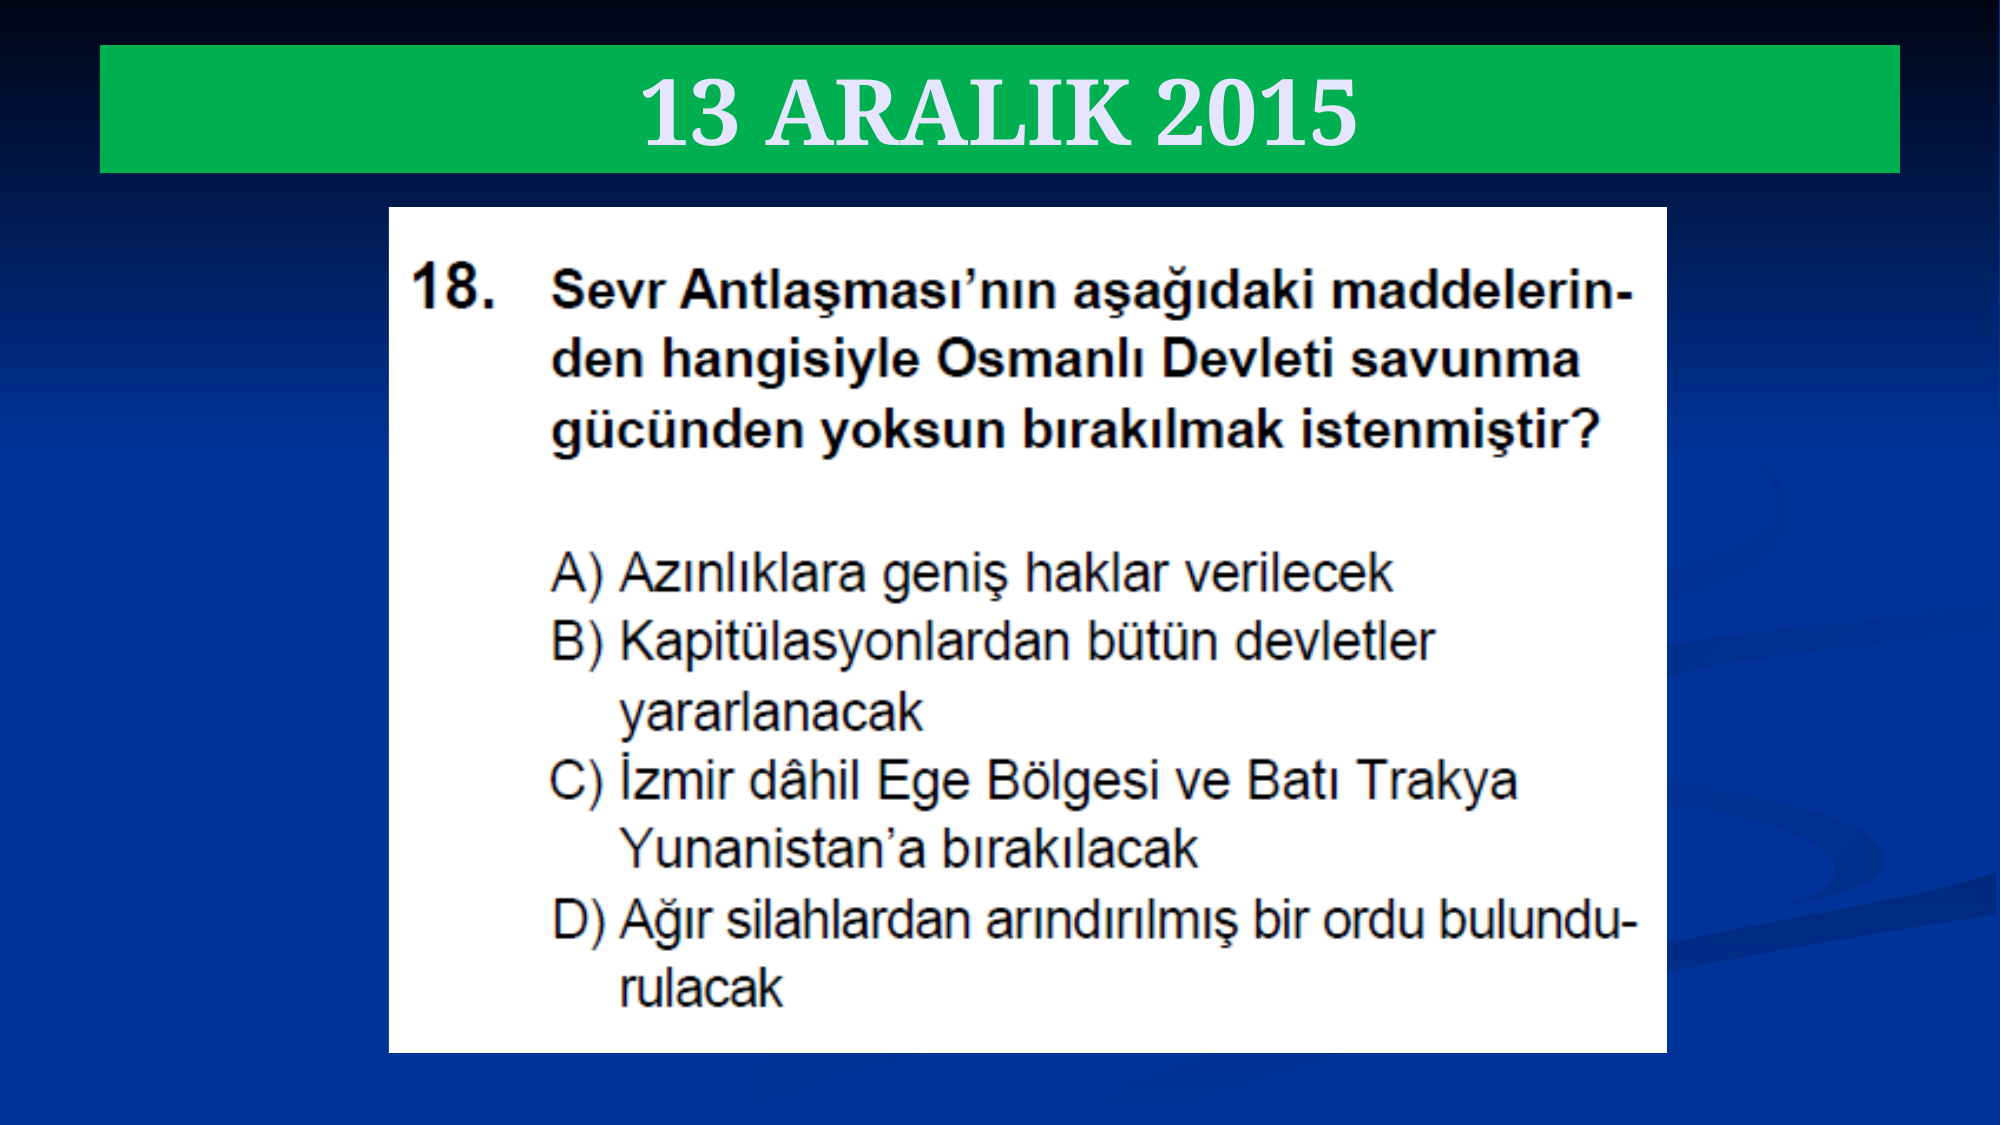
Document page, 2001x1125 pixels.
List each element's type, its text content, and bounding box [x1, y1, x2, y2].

title 13 ARALIK 2015 [99, 45, 1900, 174]
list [388, 206, 1668, 1053]
